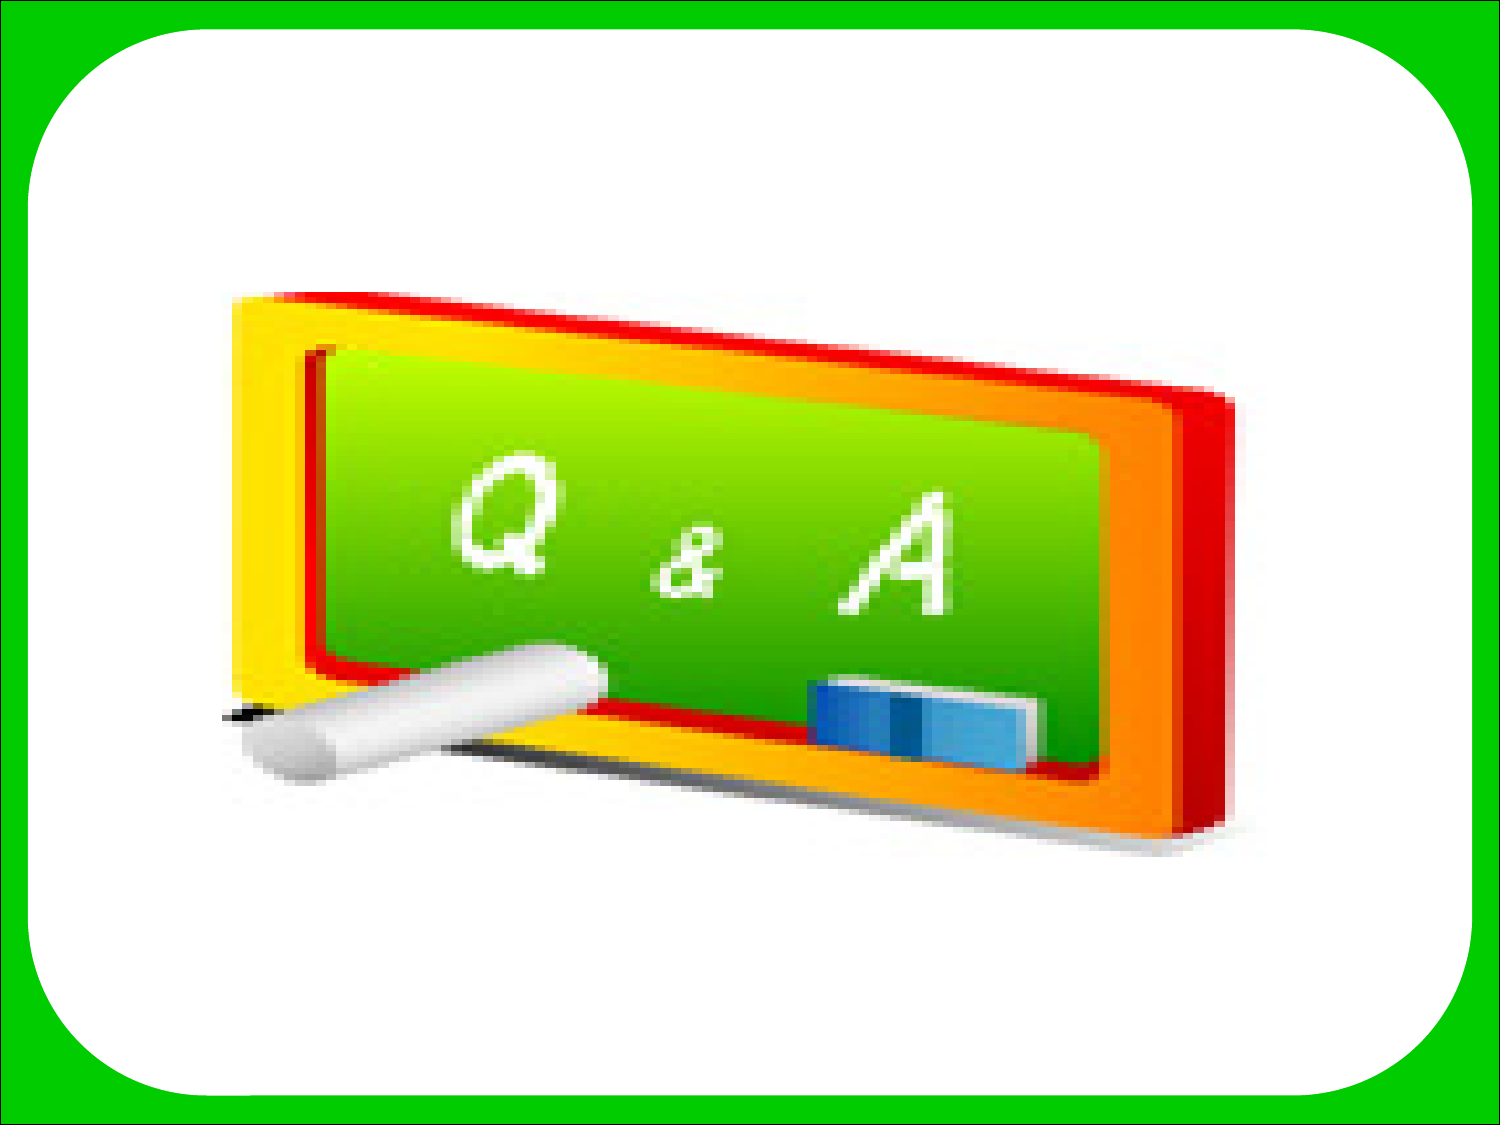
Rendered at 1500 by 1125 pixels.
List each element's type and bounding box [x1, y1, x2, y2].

text_box [0, 0, 1500, 1125]
picture [222, 292, 1267, 858]
